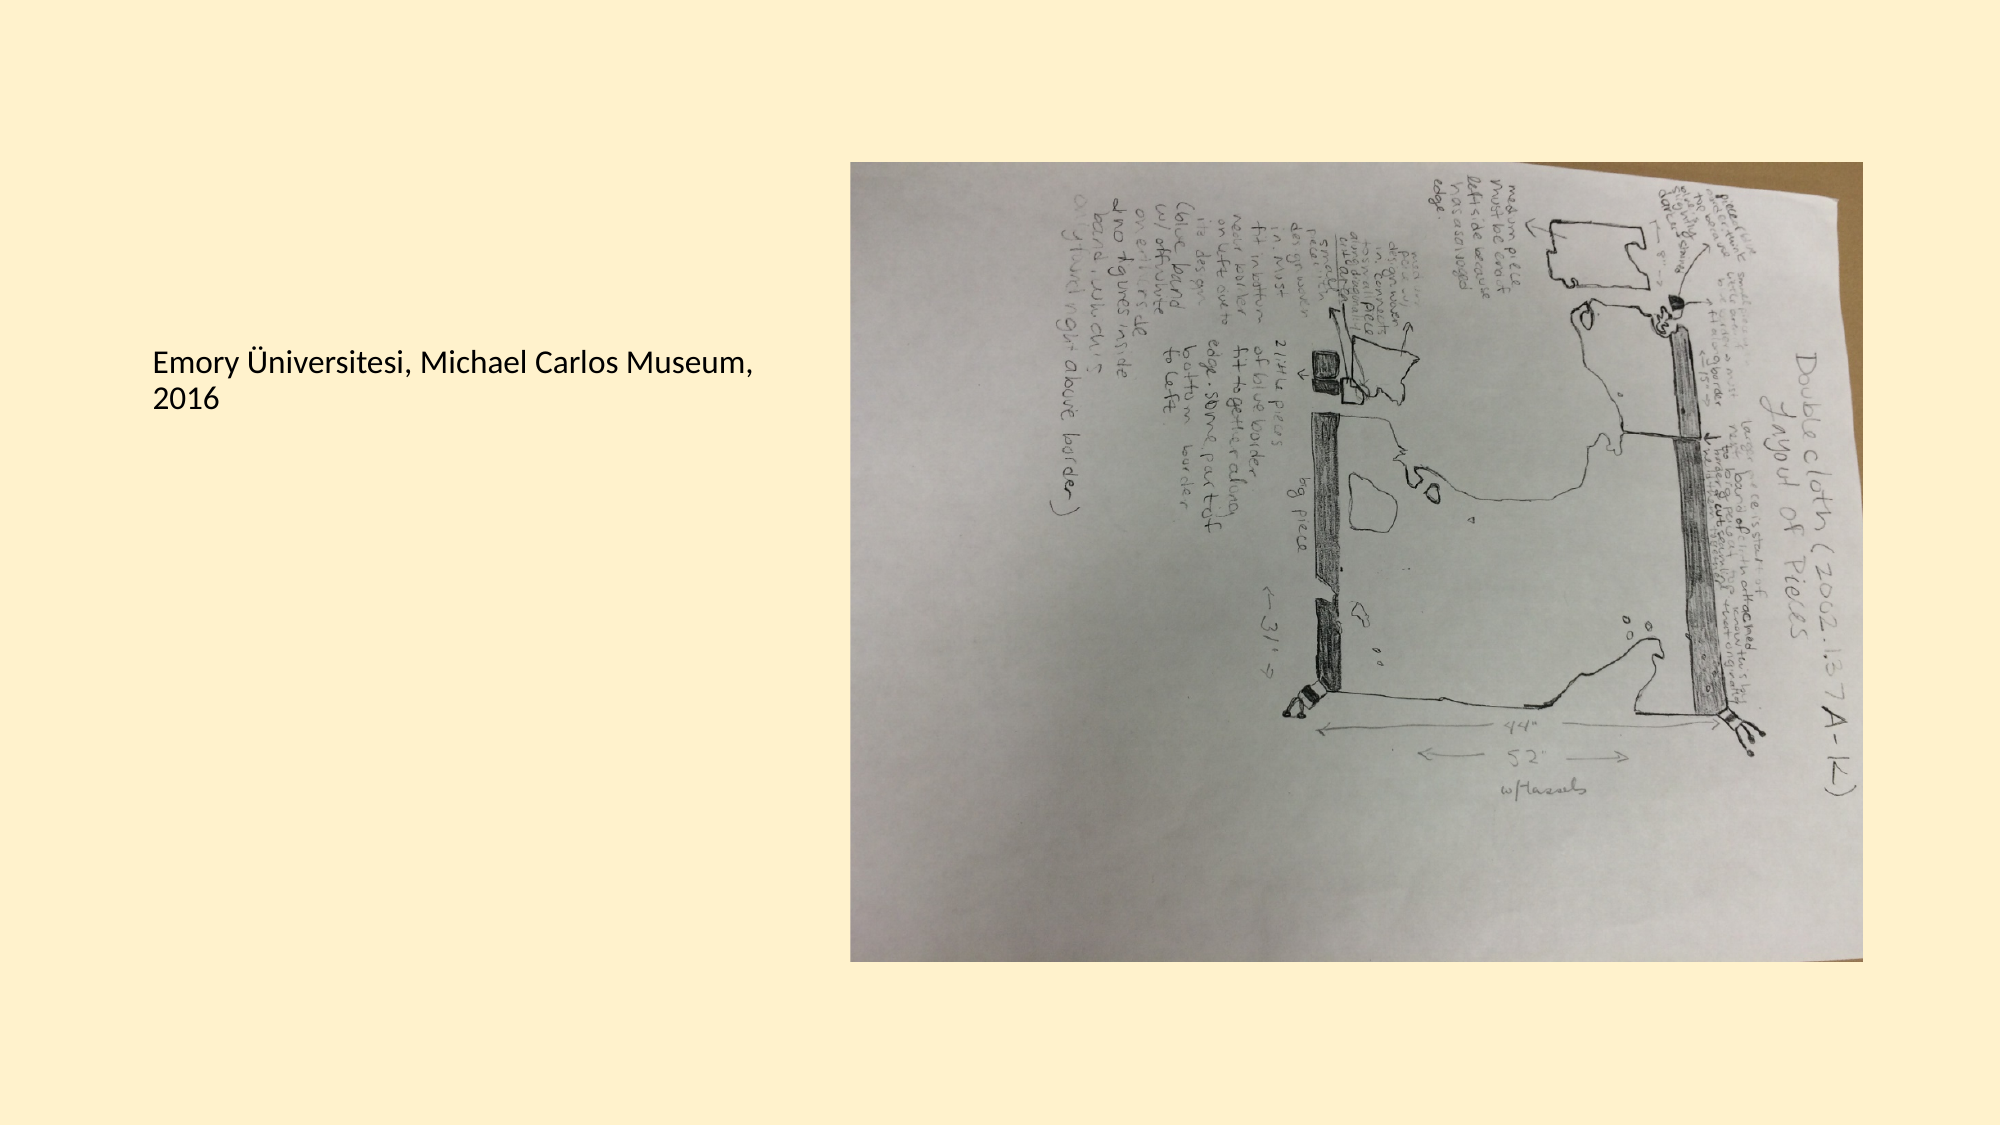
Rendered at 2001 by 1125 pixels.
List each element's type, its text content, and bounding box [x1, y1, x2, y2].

list Emory Üniversitesi, Michael Carlos Museum, 2016 [137, 337, 783, 963]
picture [850, 161, 1863, 962]
